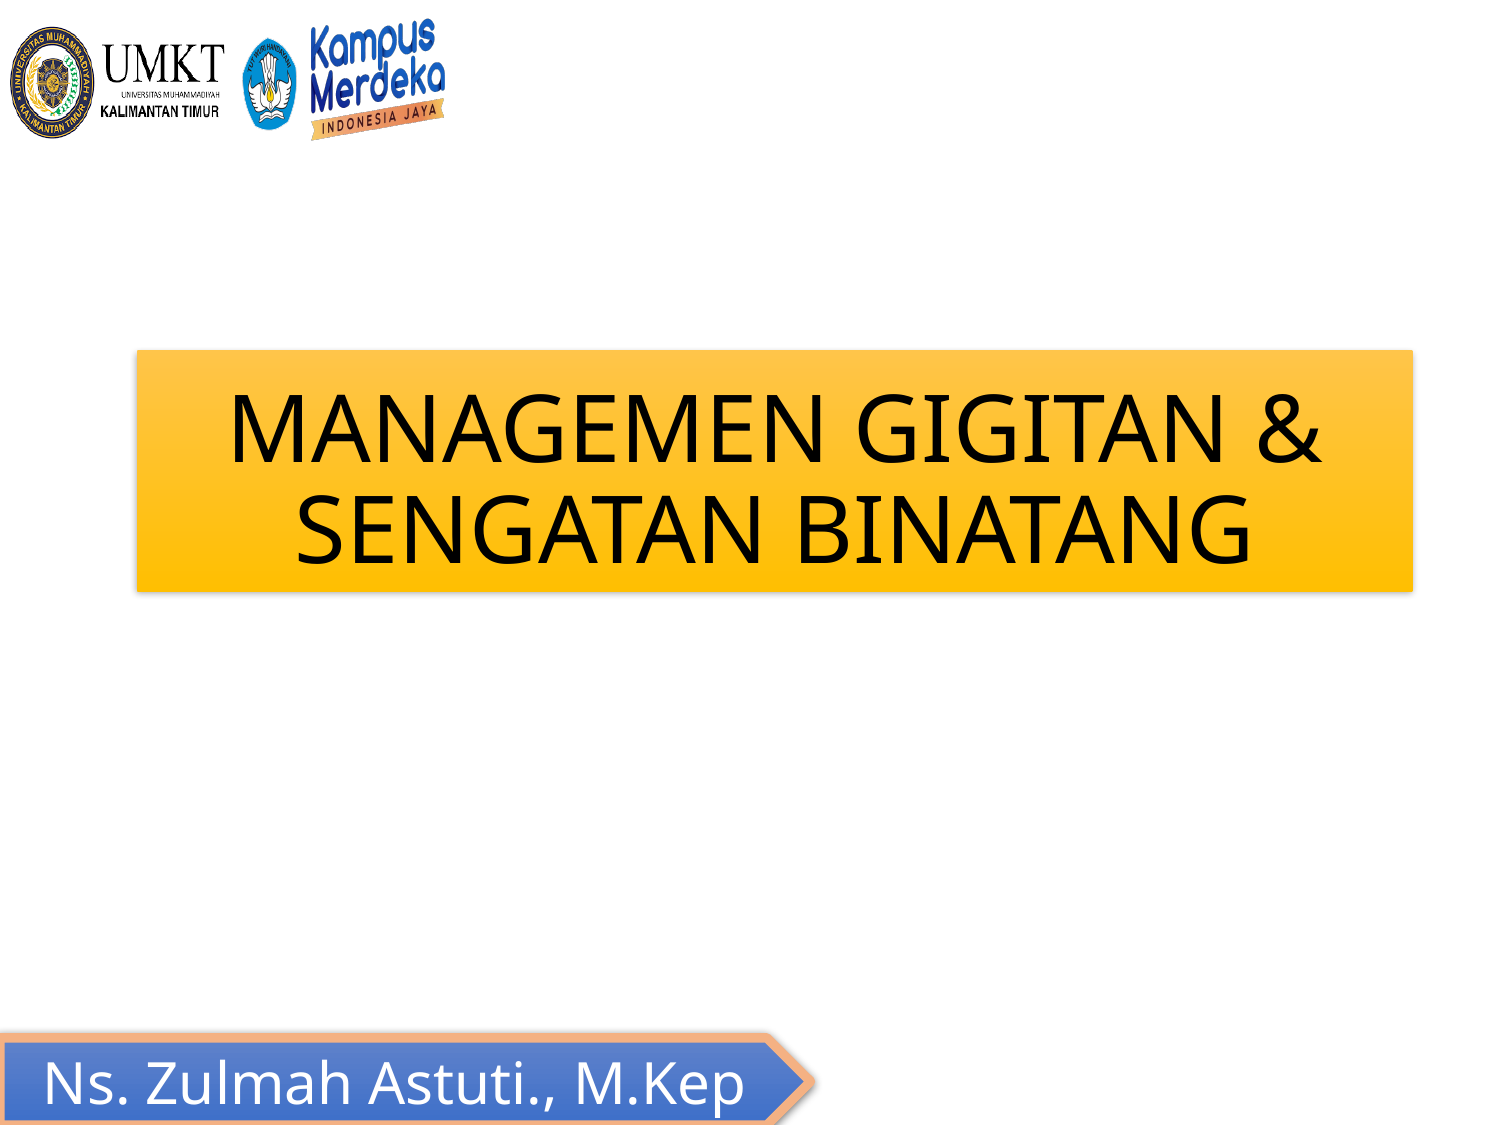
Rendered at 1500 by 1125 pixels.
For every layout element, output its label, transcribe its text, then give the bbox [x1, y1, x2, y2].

title MANAGEMEN GIGITAN & SENGATAN BINATANG [137, 350, 1413, 592]
picture [0, 0, 446, 181]
text_box Ns. Zulmah Astuti., M.Kep [0, 1037, 811, 1125]
